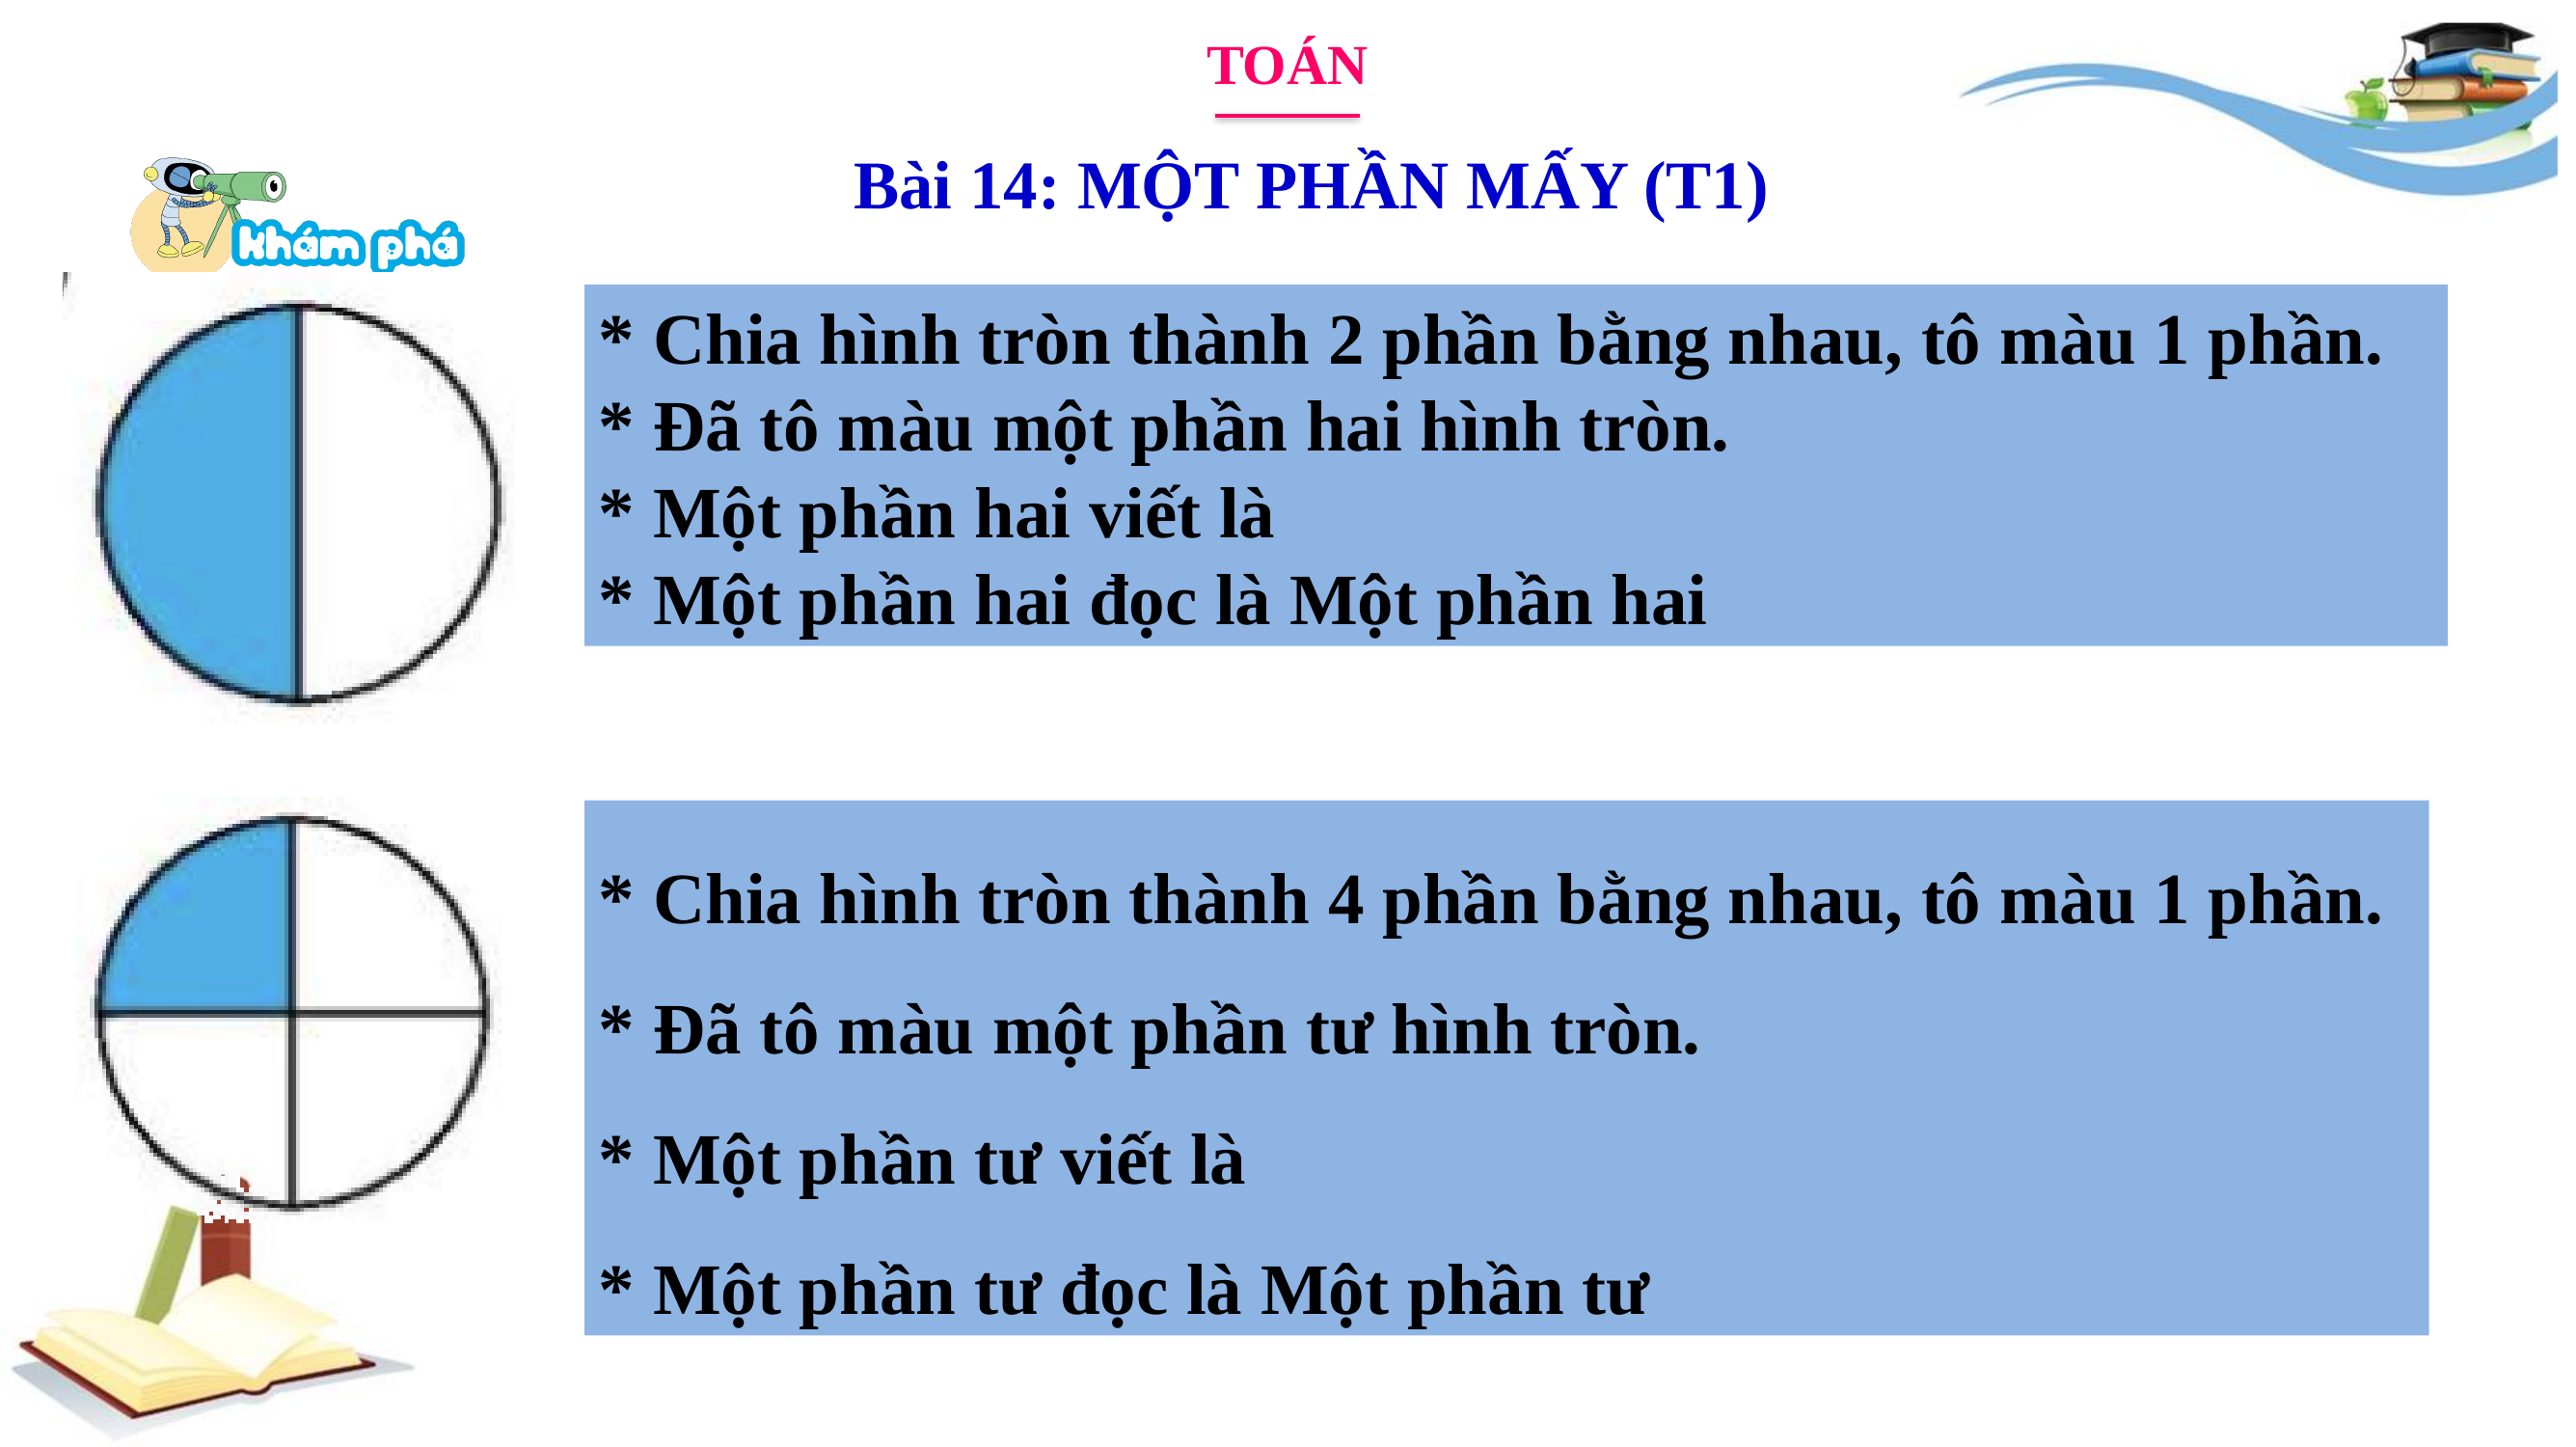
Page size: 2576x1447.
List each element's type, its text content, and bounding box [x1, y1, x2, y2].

text_box Bài 14: MỘT PHẦN MẤY (T1) [455, 128, 2168, 234]
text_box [1190, 20, 1384, 117]
picture [0, 0, 2576, 1447]
